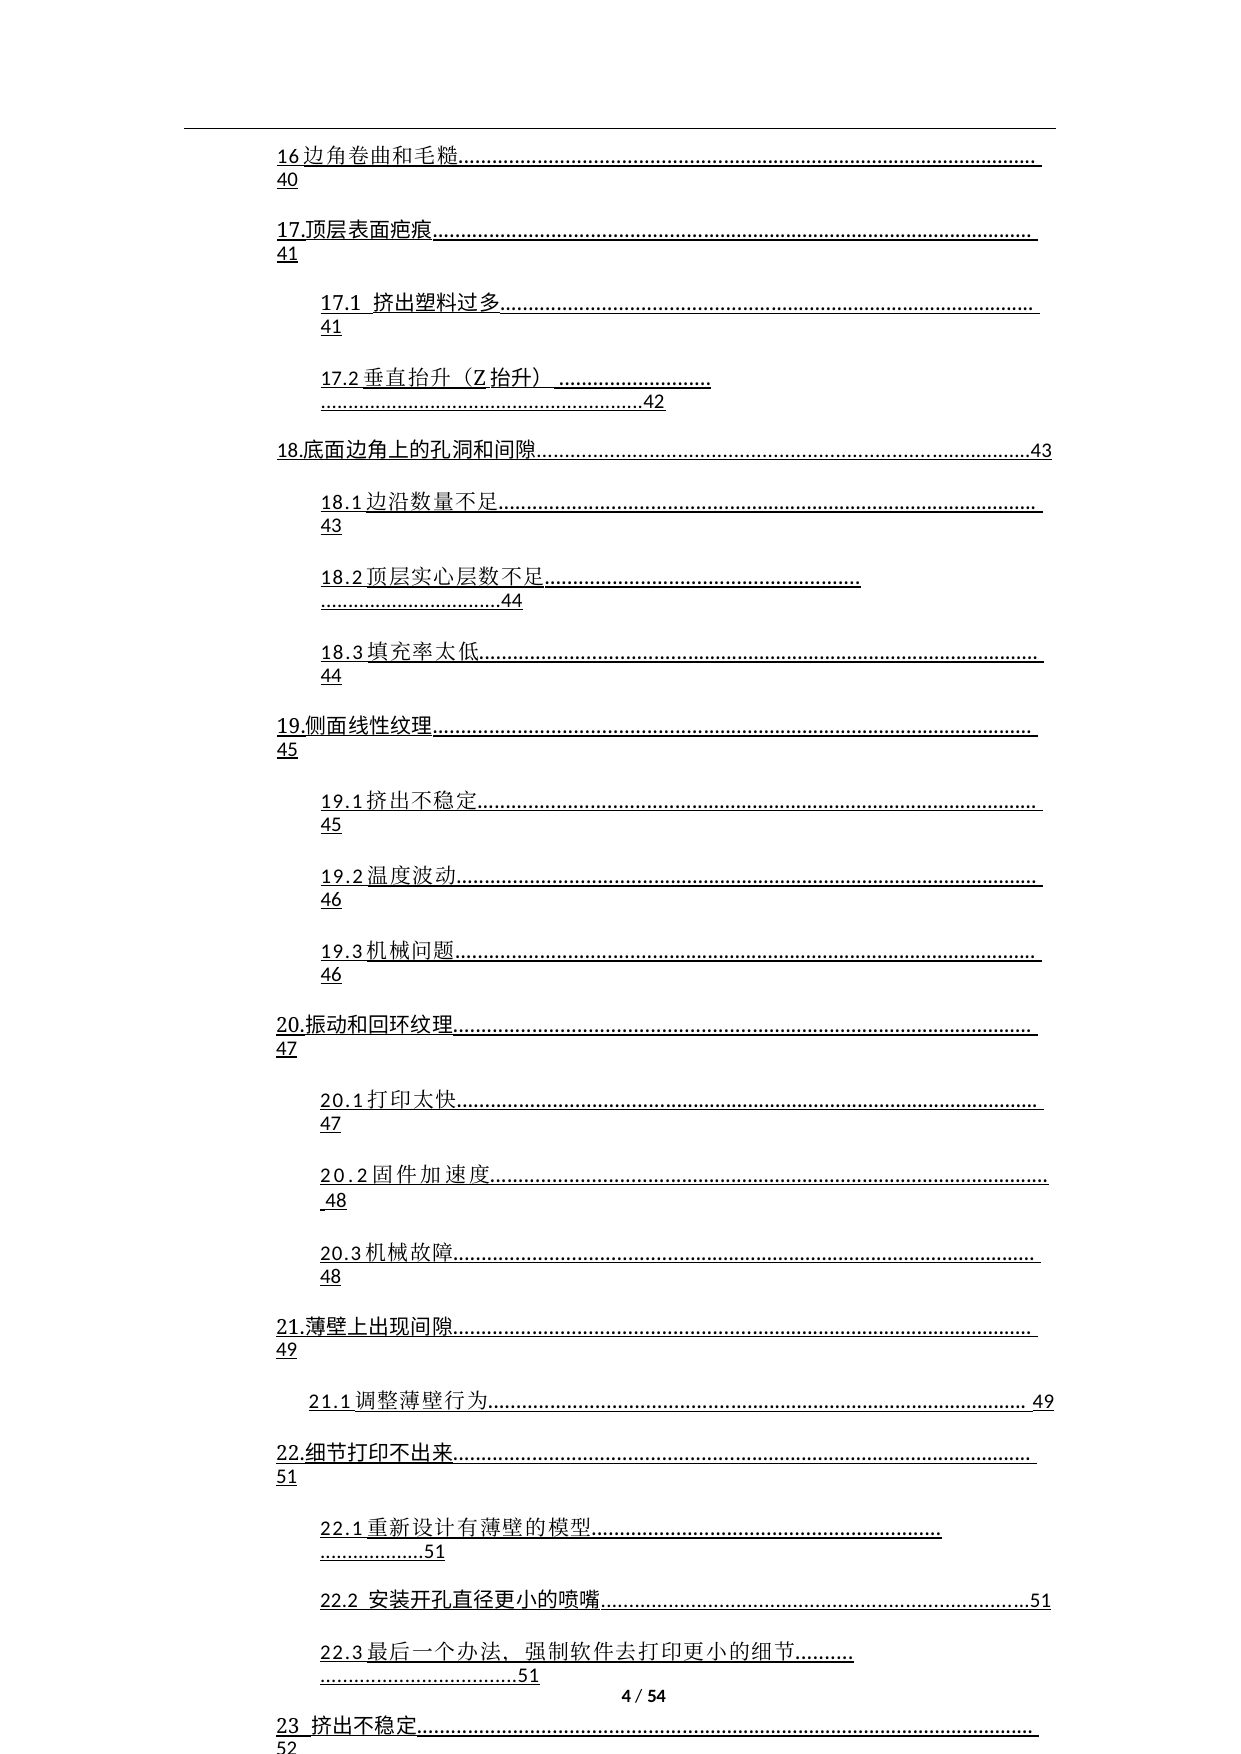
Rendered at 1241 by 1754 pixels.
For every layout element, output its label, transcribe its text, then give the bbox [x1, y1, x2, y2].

text_box 16 边角卷曲和毛糙........................................................................................................ 40 17.顶层表面疤痕............................................................................................................ 41 17.1 挤出塑料过多................................................................................................ 41 17.2 垂直抬升（Z 抬升） ......................................................................................42 18.底面边角上的孔洞和间隙........................................................................................43 18.1 边沿数量不足................................................................................................. 43 18.2 顶层实心层数不足.........................................................................................44 18.3 填充率太低..................................................................................................... 44 19.侧面线性纹理............................................................................................................ 45 19.1 挤出不稳定..................................................................................................... 45 19.2 温度波动......................................................................................................... 46 19.3 机械问题......................................................................................................... 46 20.振动和回环纹理........................................................................................................ 47 20.1 打印太快......................................................................................................... 47 20.2 固件加速度..................................................................................................... 48 20.3 机械故障......................................................................................................... 48 21.薄壁上出现间隙........................................................................................................ 49 21.1 调整薄壁行为................................................................................................. 49 22.细节打印不出来........................................................................................................ 51 22.1 重新设计有薄壁的模型.................................................................................51 22.2 安装开孔直径更小的喷嘴............................................................................51 22.3 最后一个办法，强制软件去打印更小的细节.............................................51 23 挤出不稳定............................................................................................................... 52 23.1 线材被卡住或缠绕在一起............................................................................53 23.2 堵头................................................................................................................. 53 23.3 层高太小......................................................................................................... 53 23.4 错误的挤出丝宽度.........................................................................................53 23.5 耗材质量太差................................................................................................. 54 23.6 挤出机机械故障............................................................................................. 54 [274, 139, 1054, 1535]
text_box 4 / 54 [619, 1680, 668, 1709]
